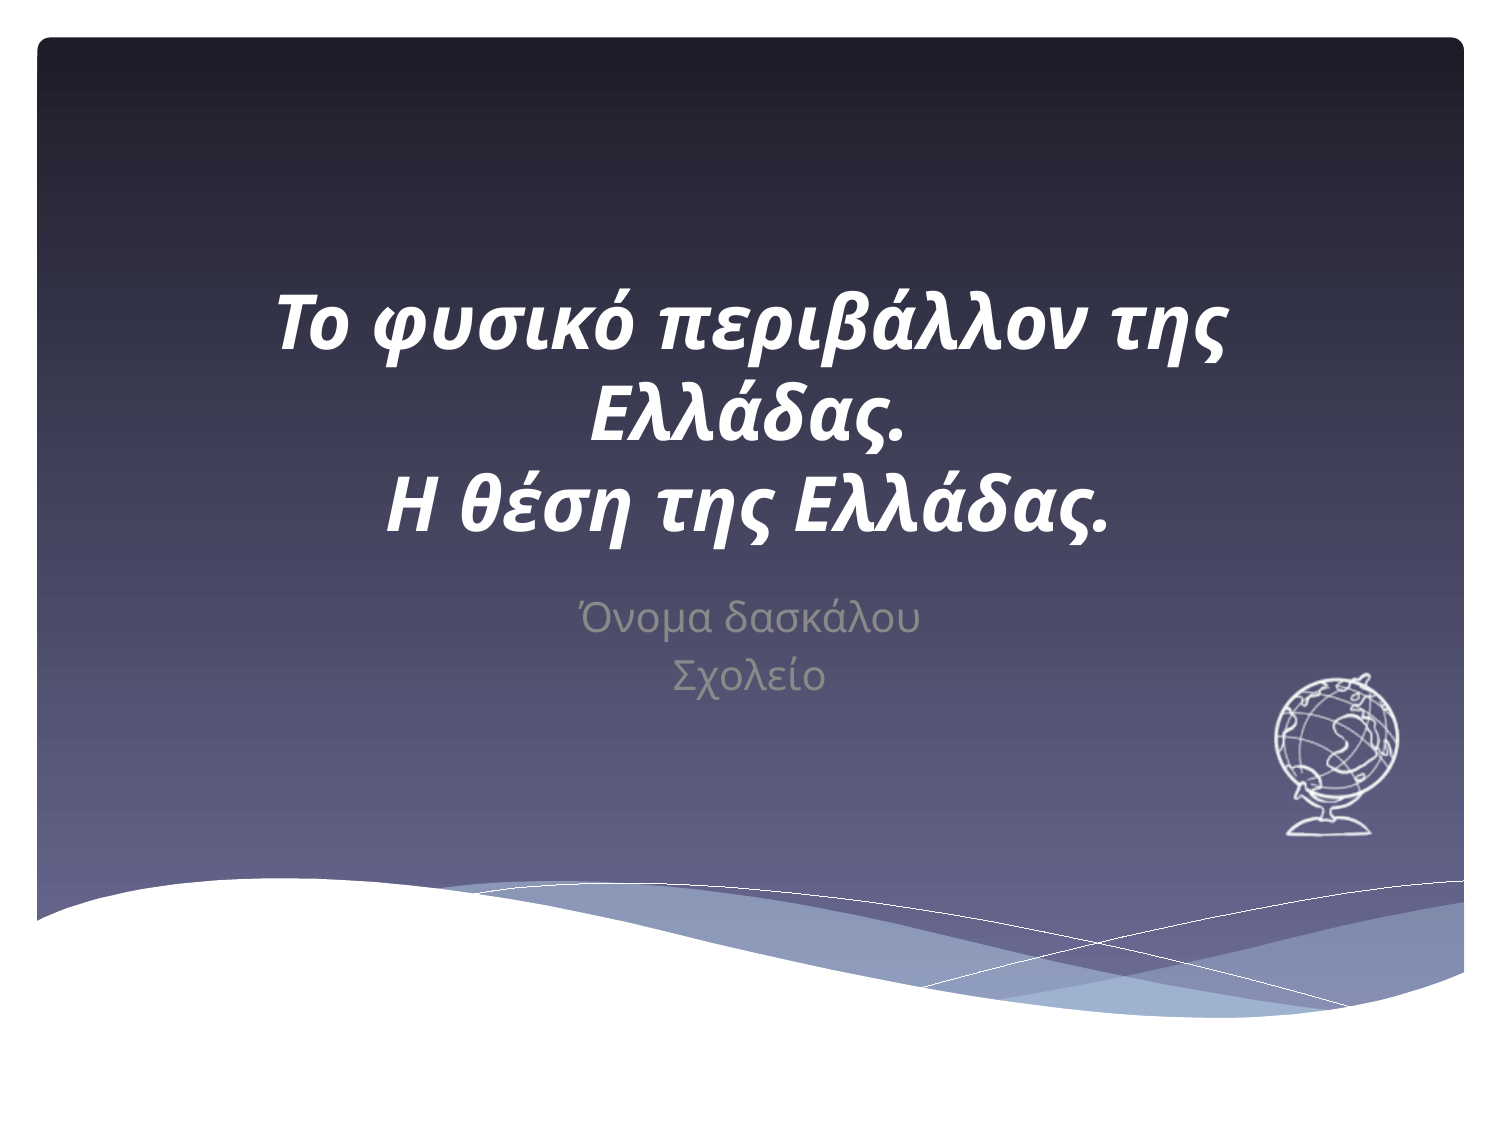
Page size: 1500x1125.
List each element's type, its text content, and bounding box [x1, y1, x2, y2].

picture [1249, 662, 1423, 851]
title Το φυσικό περιβάλλον της Ελλάδας. Η θέση της Ελλάδας. [112, 262, 1388, 555]
subtitle Όνομα δασκάλου Σχολείο [225, 583, 1275, 825]
